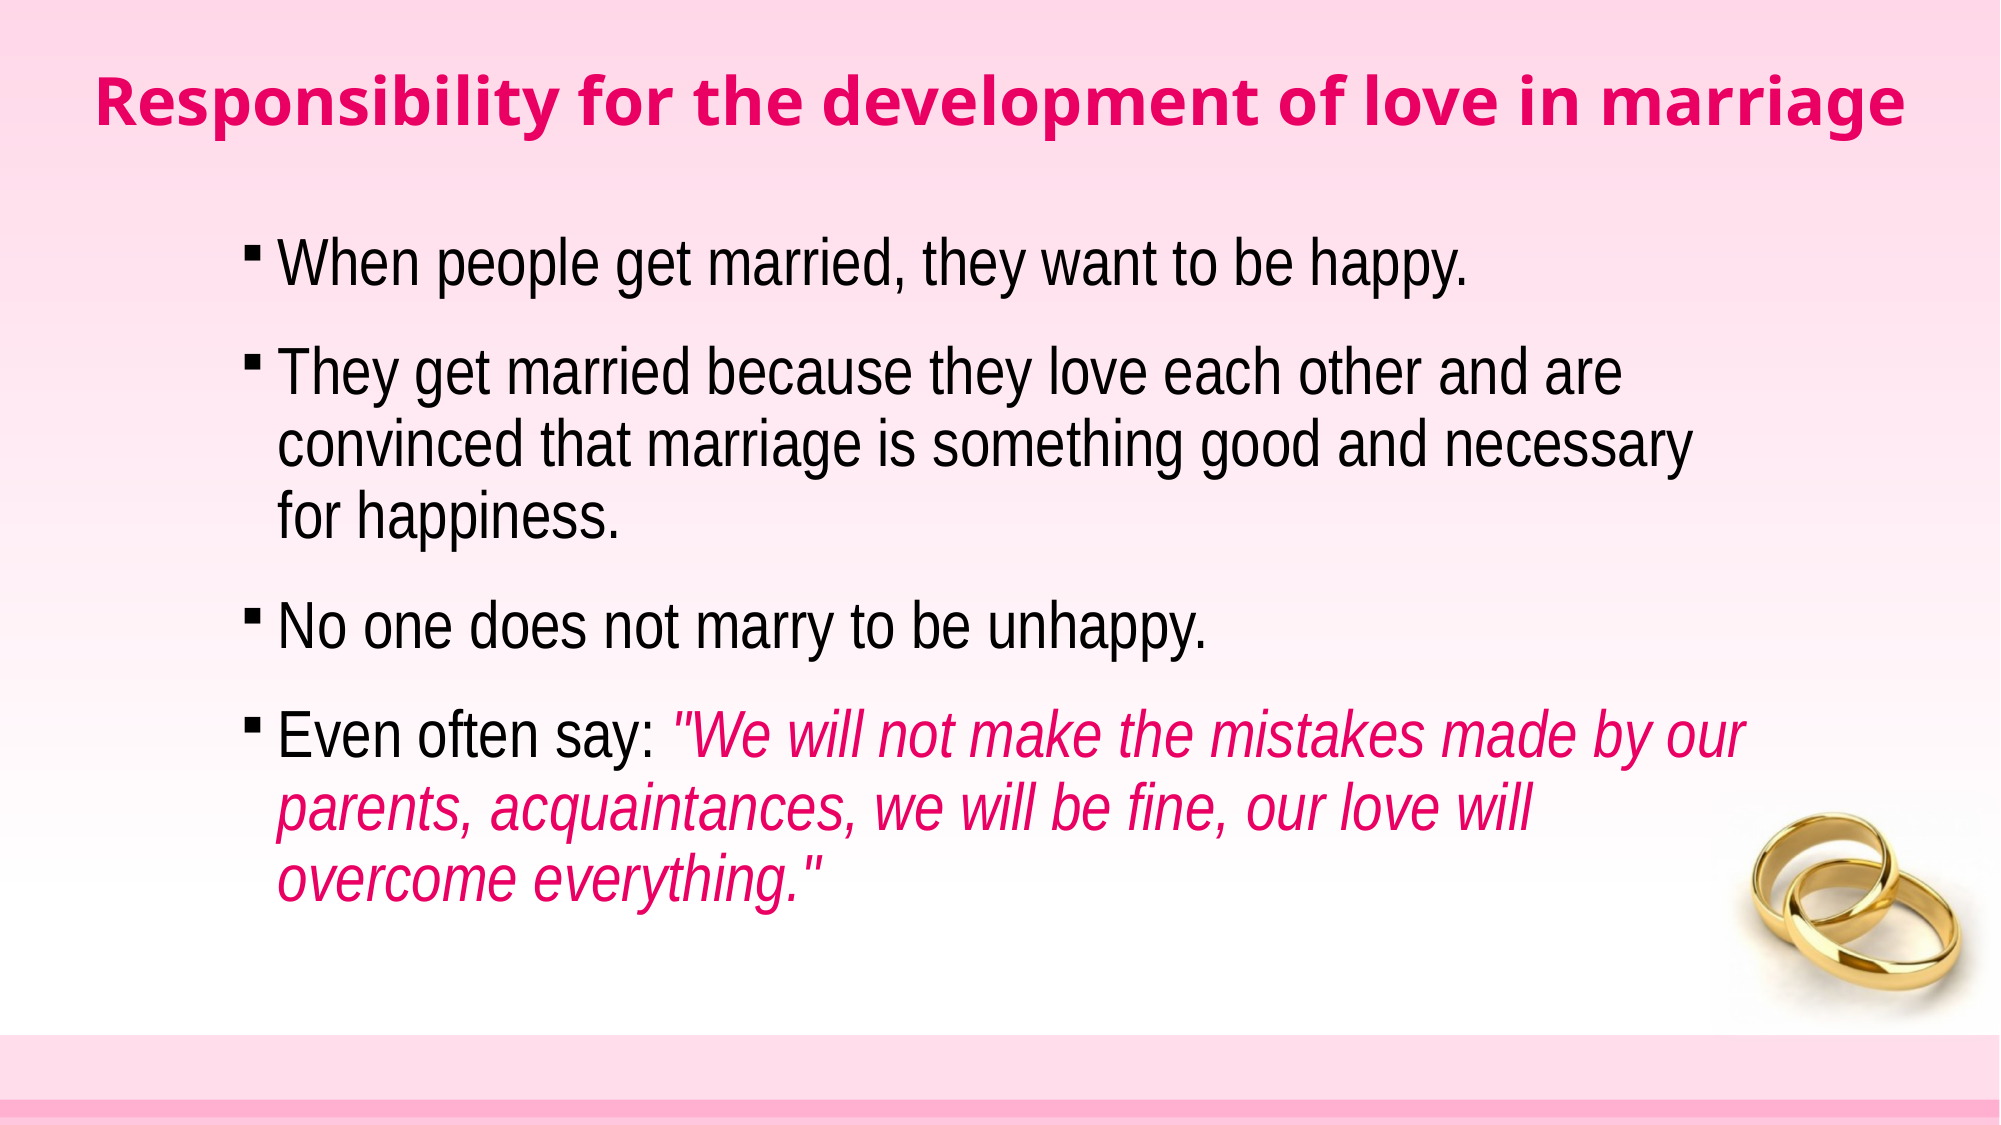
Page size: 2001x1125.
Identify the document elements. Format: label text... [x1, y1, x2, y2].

picture [1709, 790, 2000, 1043]
list When people get married, they want to be happy. They get married because they love each other and are convinced that marriage is something good and necessary for happiness. No one does not marry to be unhappy. Even often say: "We will not make the mistakes made by our parents, acquaintances, we will be fine, our love will overcome everything." [217, 219, 1774, 1035]
title Responsibility for the development of love in marriage [72, 47, 1929, 148]
